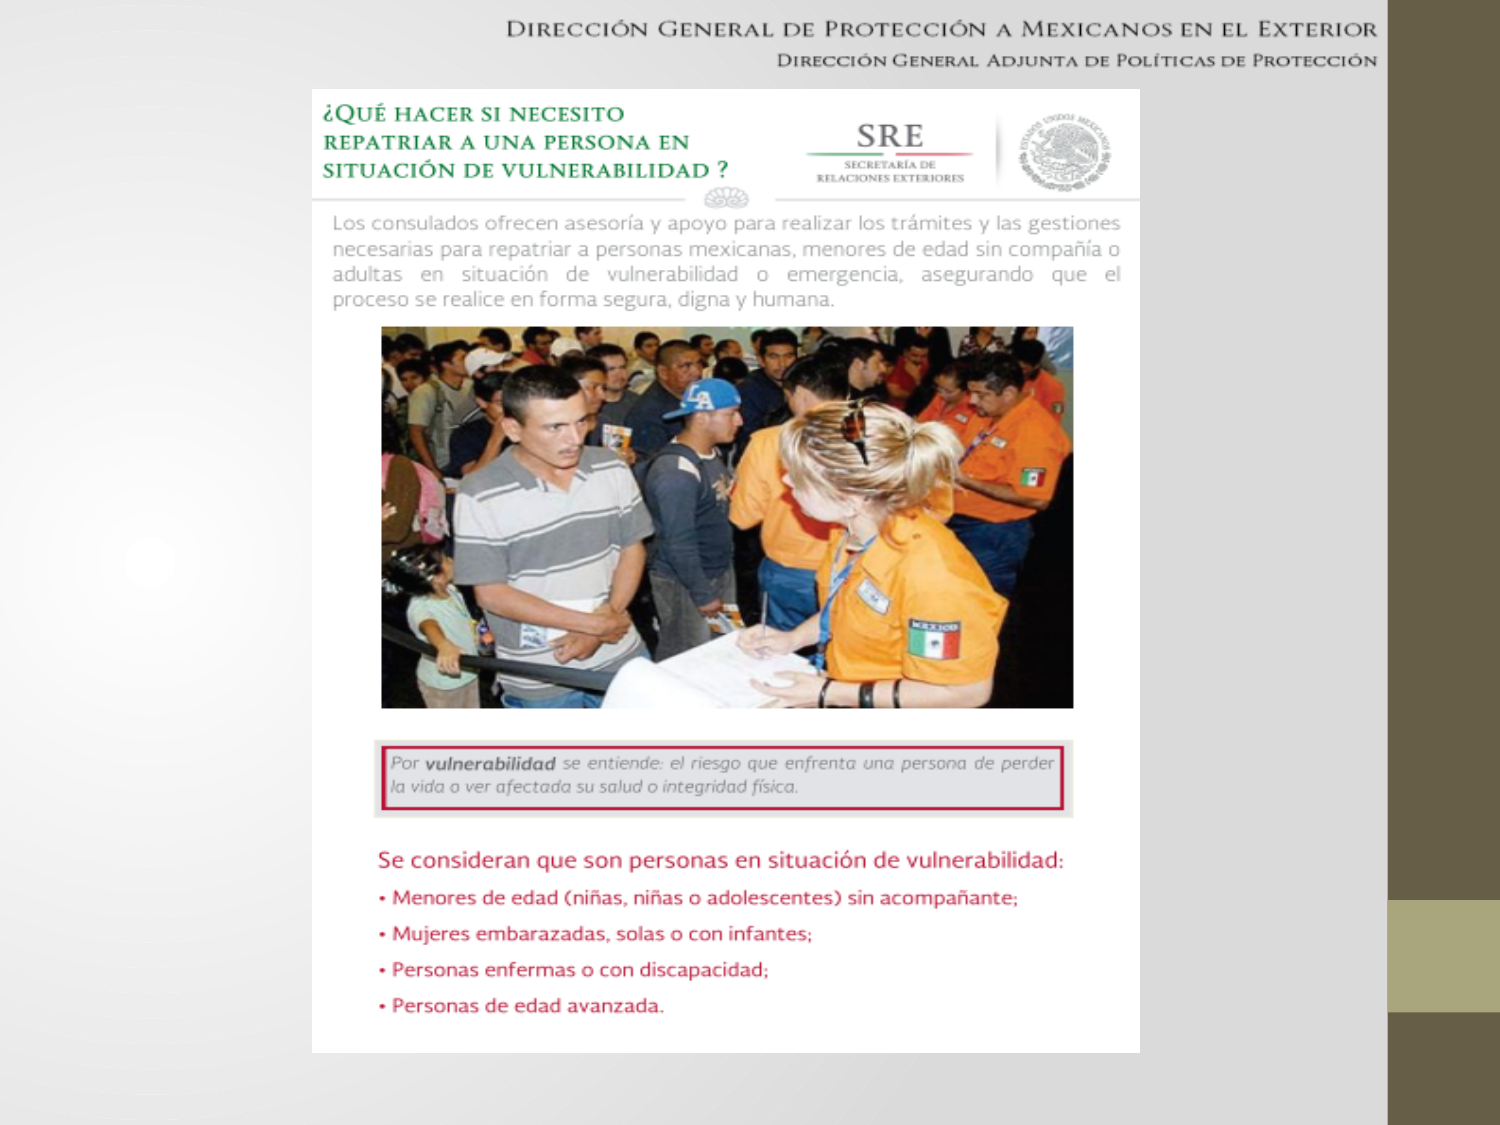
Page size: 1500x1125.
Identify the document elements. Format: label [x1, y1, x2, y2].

picture [312, 89, 1141, 1053]
picture [489, 11, 1393, 79]
